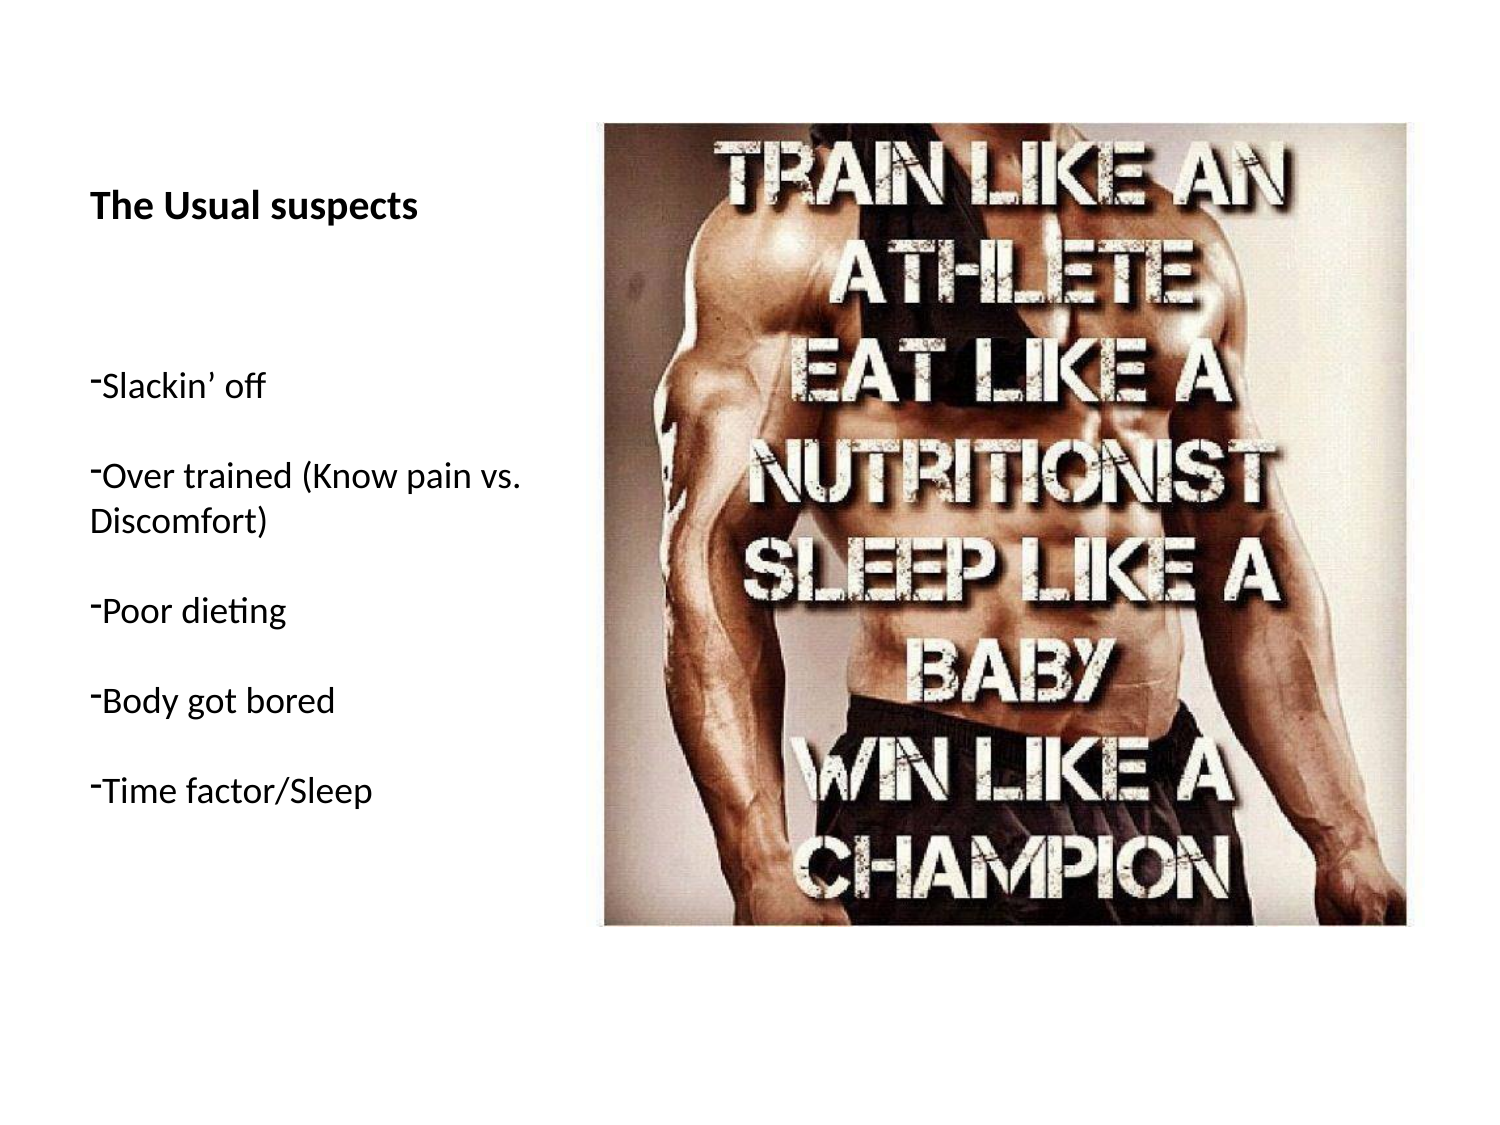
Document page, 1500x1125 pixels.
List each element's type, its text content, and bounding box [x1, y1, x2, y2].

text_box Slackin’ off Over trained (Know pain vs. Discomfort) Poor dieting Body got bored Time factor/Sleep [74, 353, 570, 1089]
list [586, 44, 1426, 1006]
title The Usual suspects [75, 44, 569, 236]
